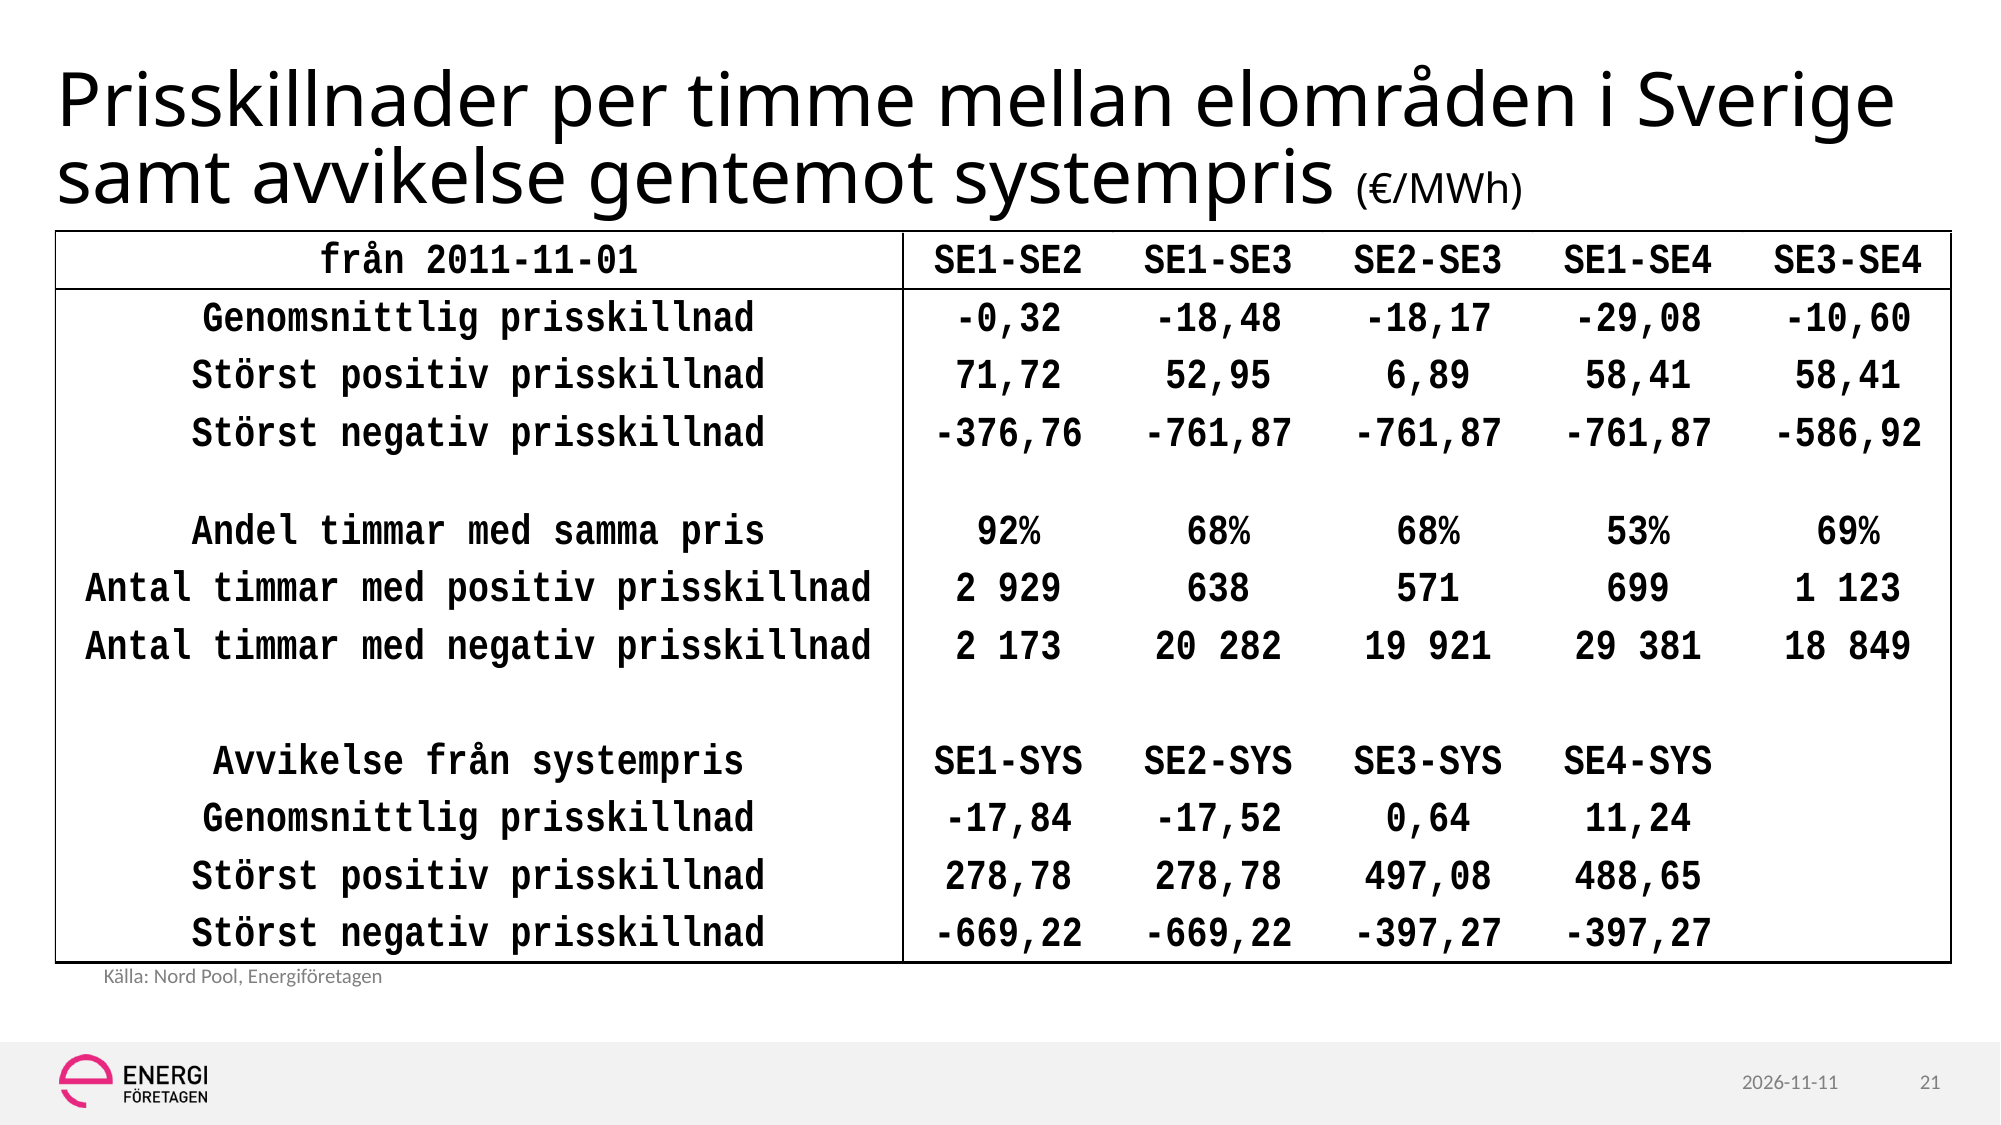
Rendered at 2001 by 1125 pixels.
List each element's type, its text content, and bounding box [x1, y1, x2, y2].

picture [54, 230, 1954, 966]
picture [59, 1054, 207, 1108]
text_box Källa: Nord Pool, Energiföretagen [103, 977, 1229, 993]
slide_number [1742, 1068, 1854, 1099]
title Prisskillnader per timme mellan elområden i Sverige samt avvikelse gentemot systempris (€/MWh) [56, 30, 1950, 219]
slide_number 21 [1882, 1068, 1941, 1099]
